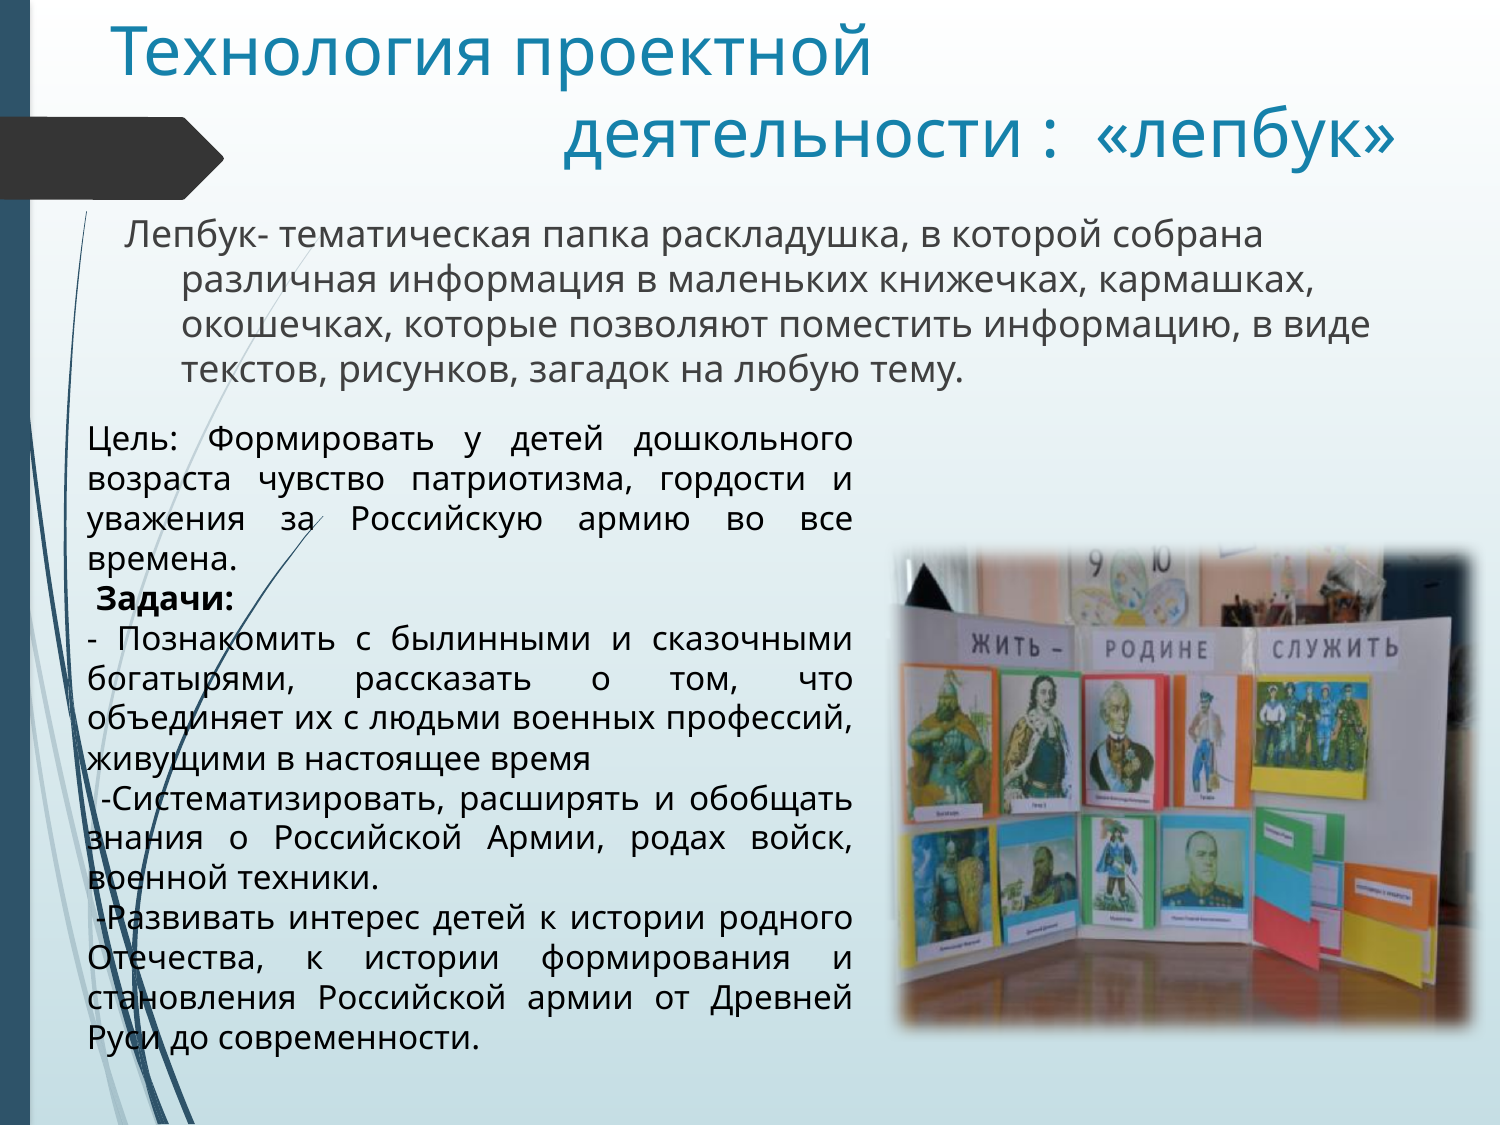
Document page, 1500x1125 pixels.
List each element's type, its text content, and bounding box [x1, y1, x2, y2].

list Лепбук- тематическая папка раскладушка, в которой собрана различная информация в маленьких книжечках, кармашках, окошечках, которые позволяют поместить информацию, в виде текстов, рисунков, загадок на любую тему. [109, 202, 1443, 1125]
text_box Цель: Формировать у детей дошкольного возраста чувство патриотизма, гордости и уважения за Российскую армию во все времена. Задачи: - Познакомить с былинными и сказочными богатырями, рассказать о том, что объединяет их с людьми военных профессий, живущими в настоящее время -Систематизировать, расширять и обобщать знания о Российской Армии, родах войск, военной техники. -Развивать интерес детей к истории родного Отечества, к истории формирования и становления Российской армии от Древней Руси до современности. [72, 409, 870, 1125]
picture [883, 538, 1487, 1043]
text_box [0, 172, 762, 234]
title Технология проектной деятельности : «лепбук» [75, 0, 1425, 185]
